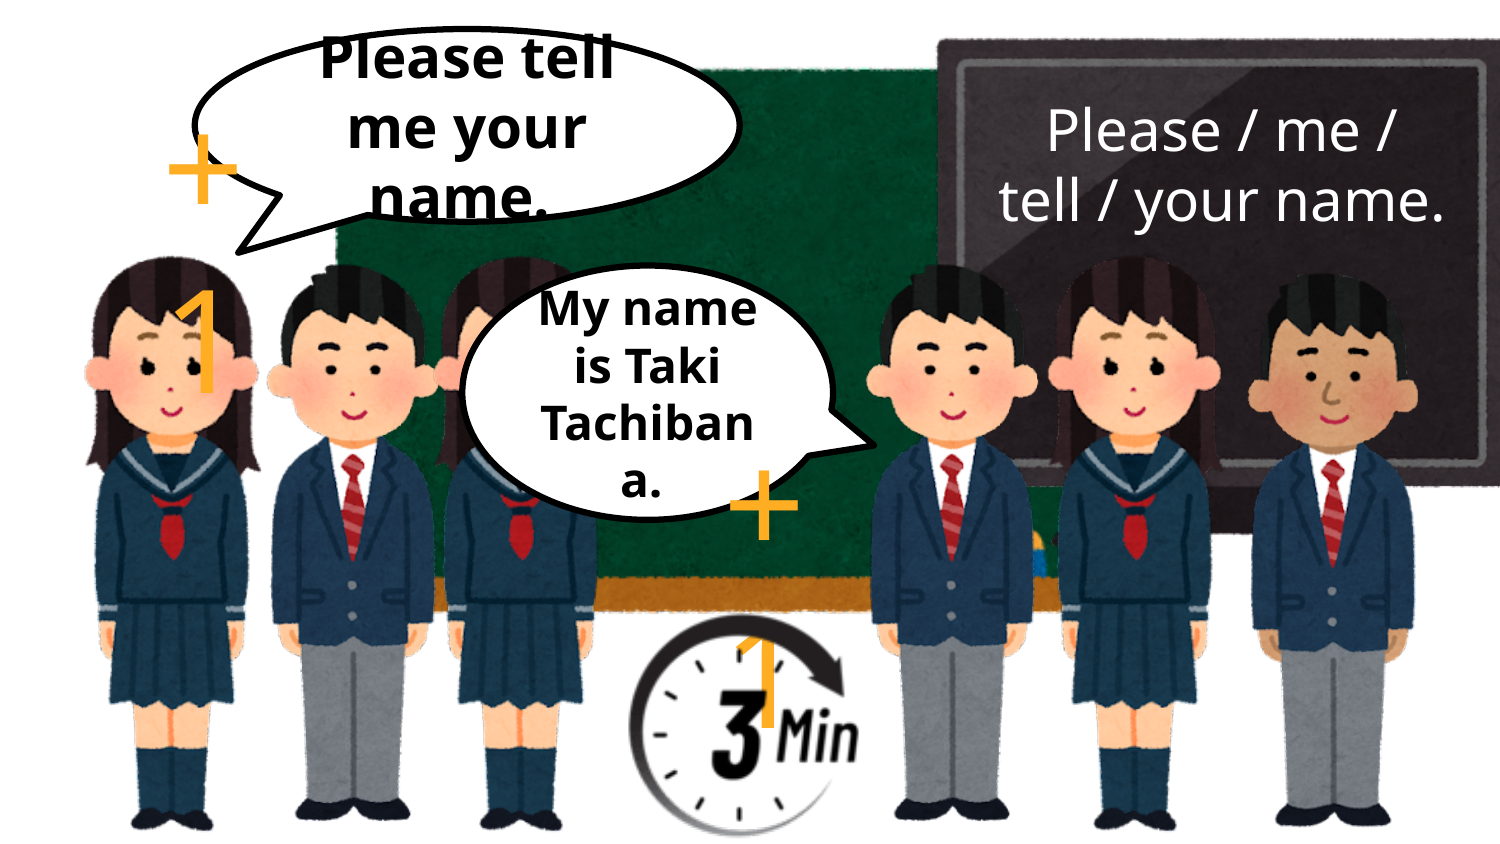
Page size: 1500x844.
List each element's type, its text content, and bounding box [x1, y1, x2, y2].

picture [0, 9, 1500, 844]
text_box +1 [113, 62, 295, 207]
text_box Please tell me your name. [261, 28, 630, 207]
